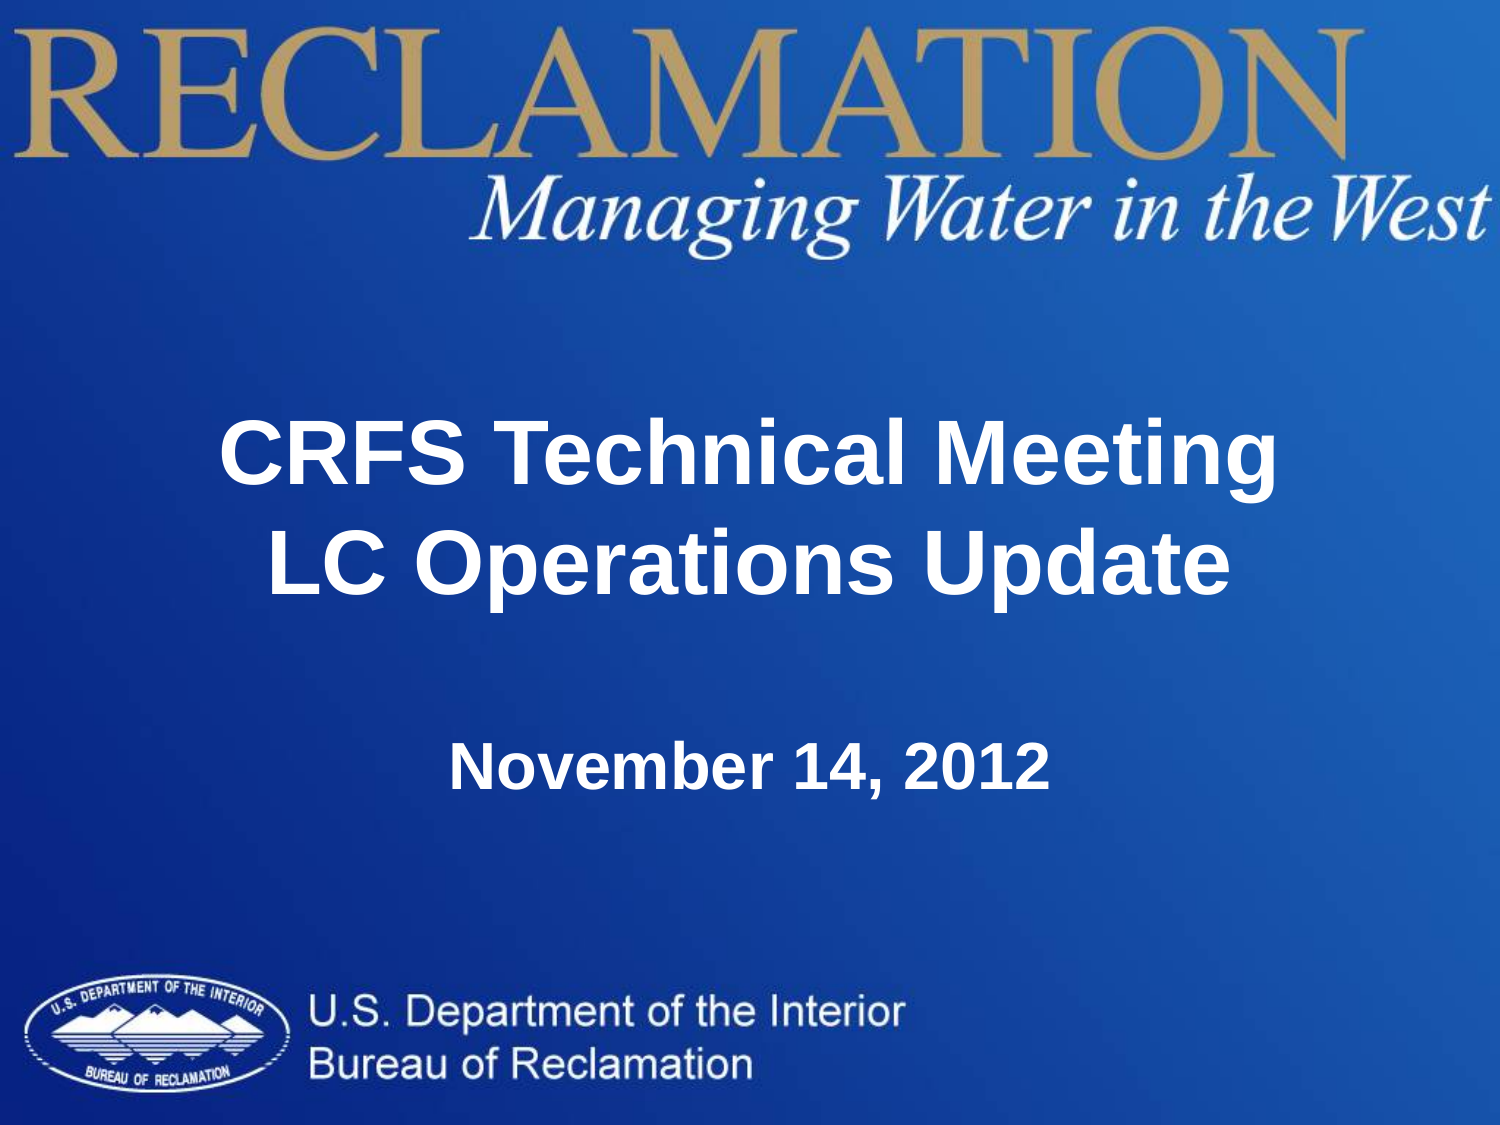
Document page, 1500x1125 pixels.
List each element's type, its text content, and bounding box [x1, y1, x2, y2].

picture [0, 0, 1500, 1125]
title CRFS Technical Meeting LC Operations Update November 14, 2012 [112, 587, 1388, 688]
